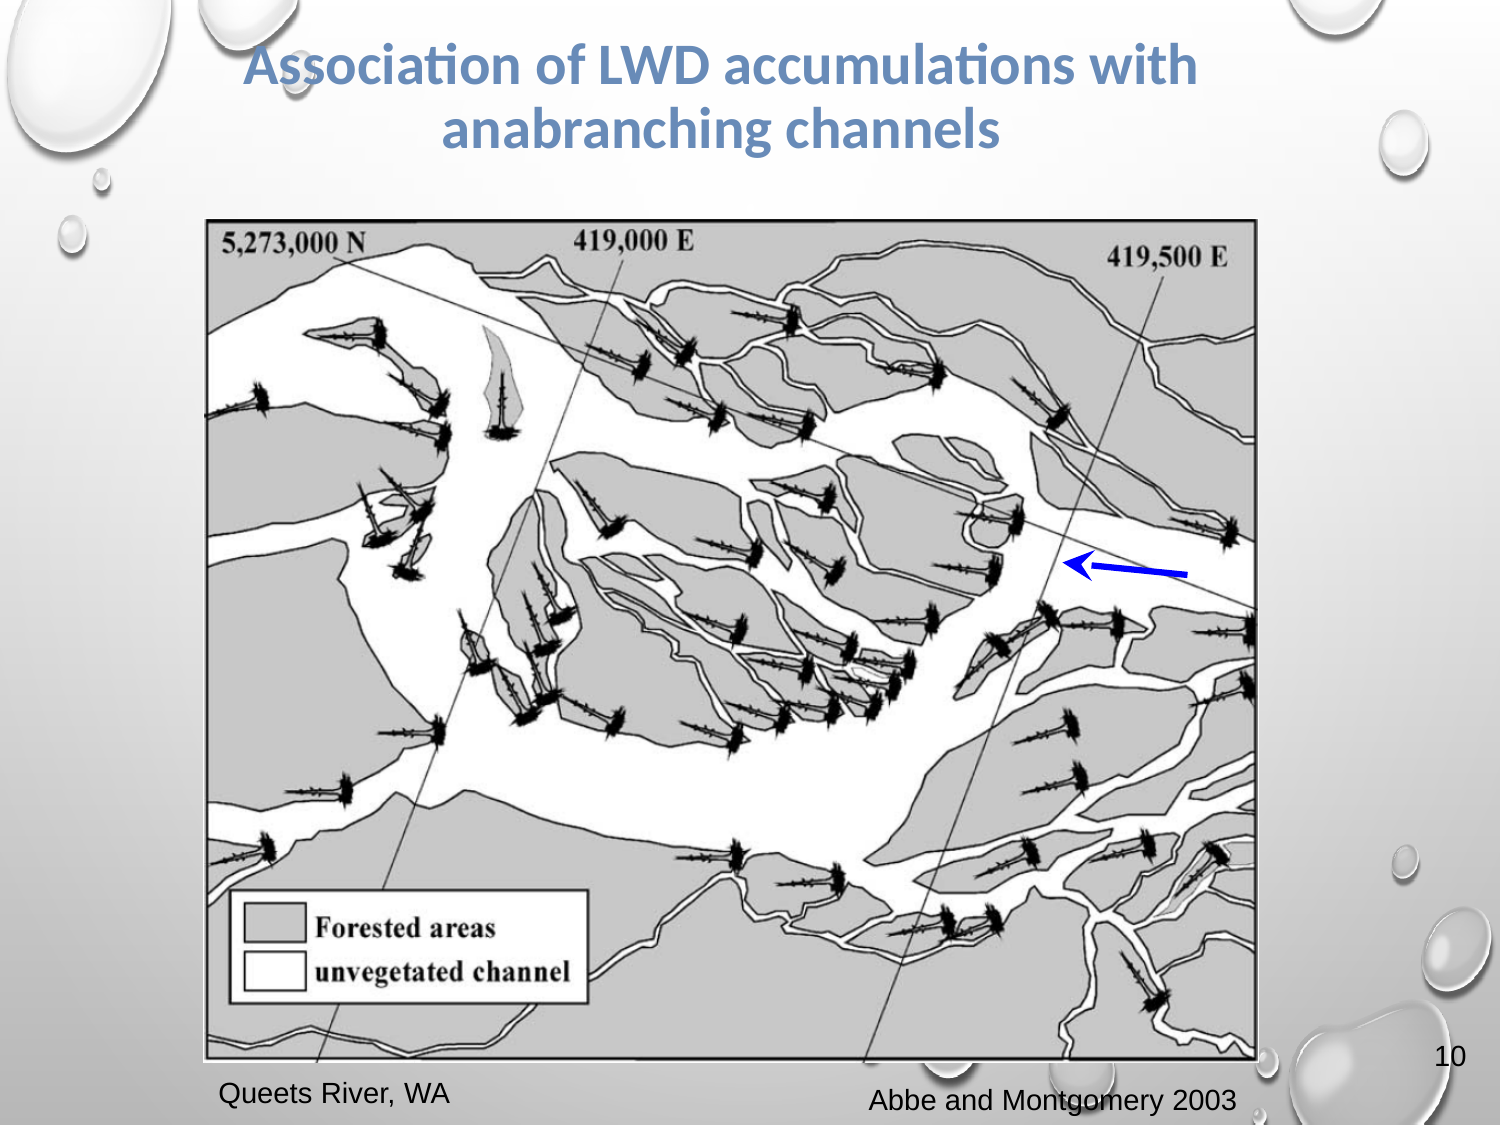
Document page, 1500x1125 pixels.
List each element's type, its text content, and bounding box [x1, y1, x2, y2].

text_box Queets River, WA [203, 1070, 591, 1117]
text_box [1062, 562, 1188, 576]
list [203, 217, 1259, 1063]
title Association of LWD accumulations with anabranching channels [173, 35, 1271, 161]
picture [0, 0, 1500, 1125]
slide_number 10 [1387, 1025, 1482, 1085]
text_box Abbe and Montgomery 2003 [853, 1073, 1373, 1124]
